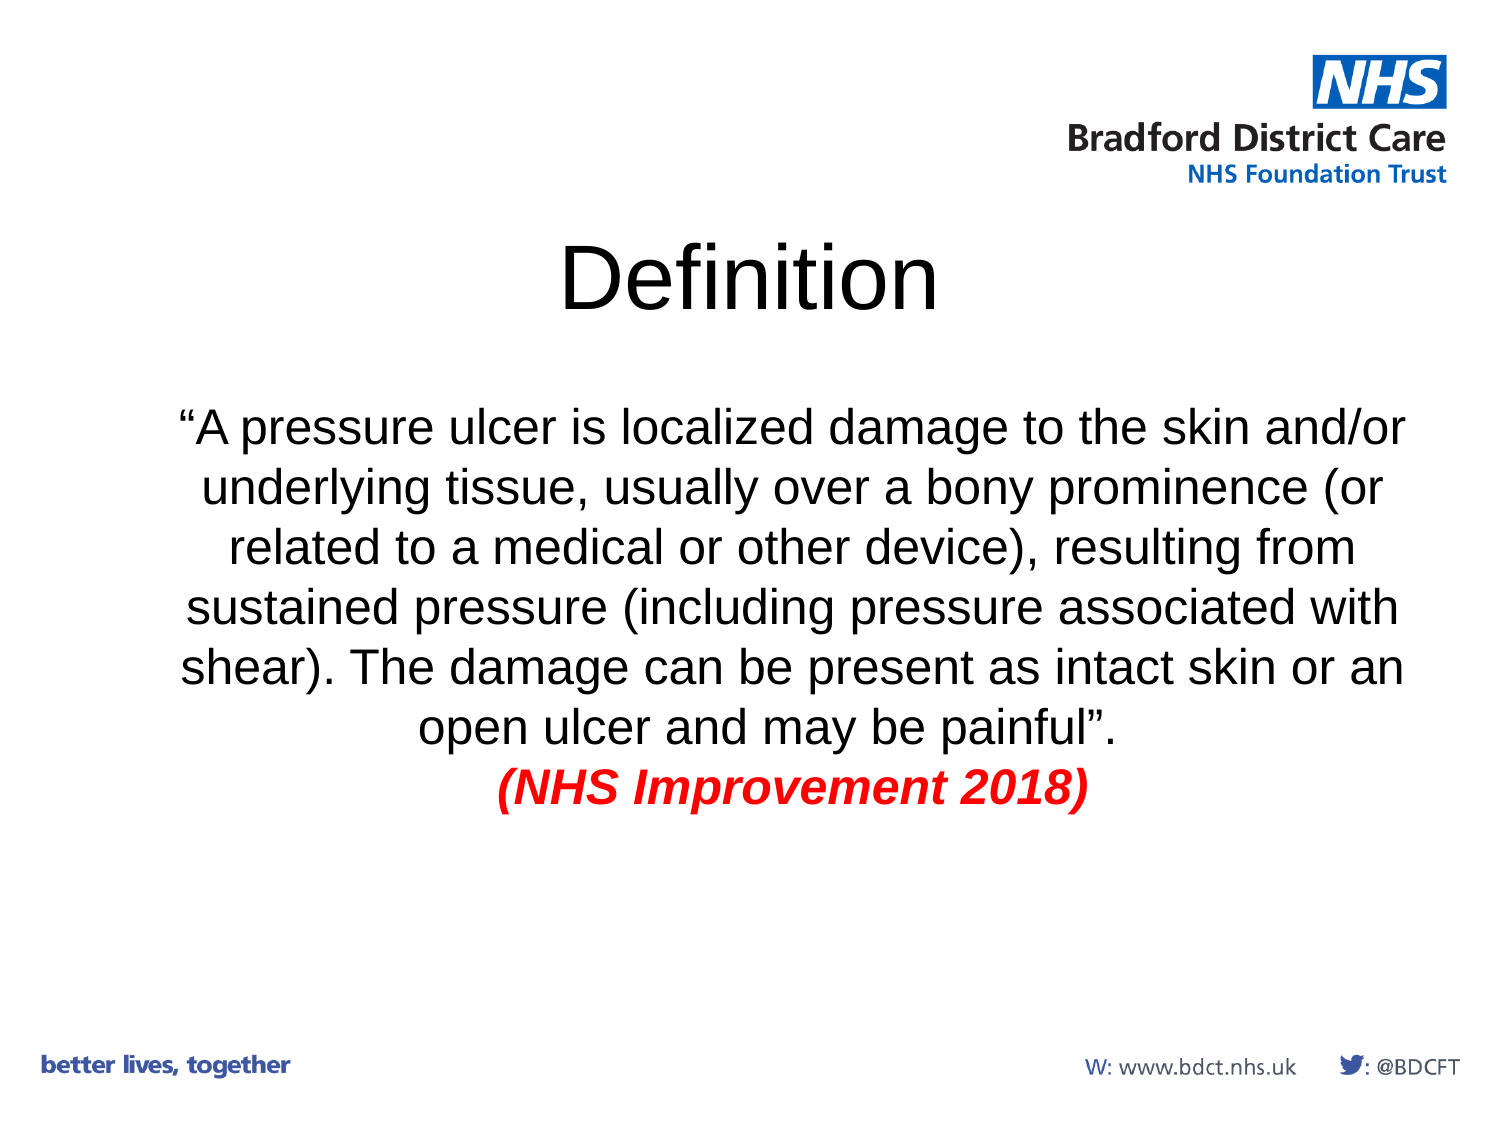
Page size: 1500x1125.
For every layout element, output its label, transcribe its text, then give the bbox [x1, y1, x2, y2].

picture [29, 1044, 1471, 1084]
text_box “A pressure ulcer is localized damage to the skin and/or underlying tissue, usually over a bony prominence (or related to a medical or other device), resulting from sustained pressure (including pressure associated with shear). The damage can be present as intact skin or an open ulcer and may be painful”. (NHS Improvement 2018) [161, 386, 1425, 822]
picture [881, 0, 1500, 280]
title Definition [75, 184, 1425, 362]
